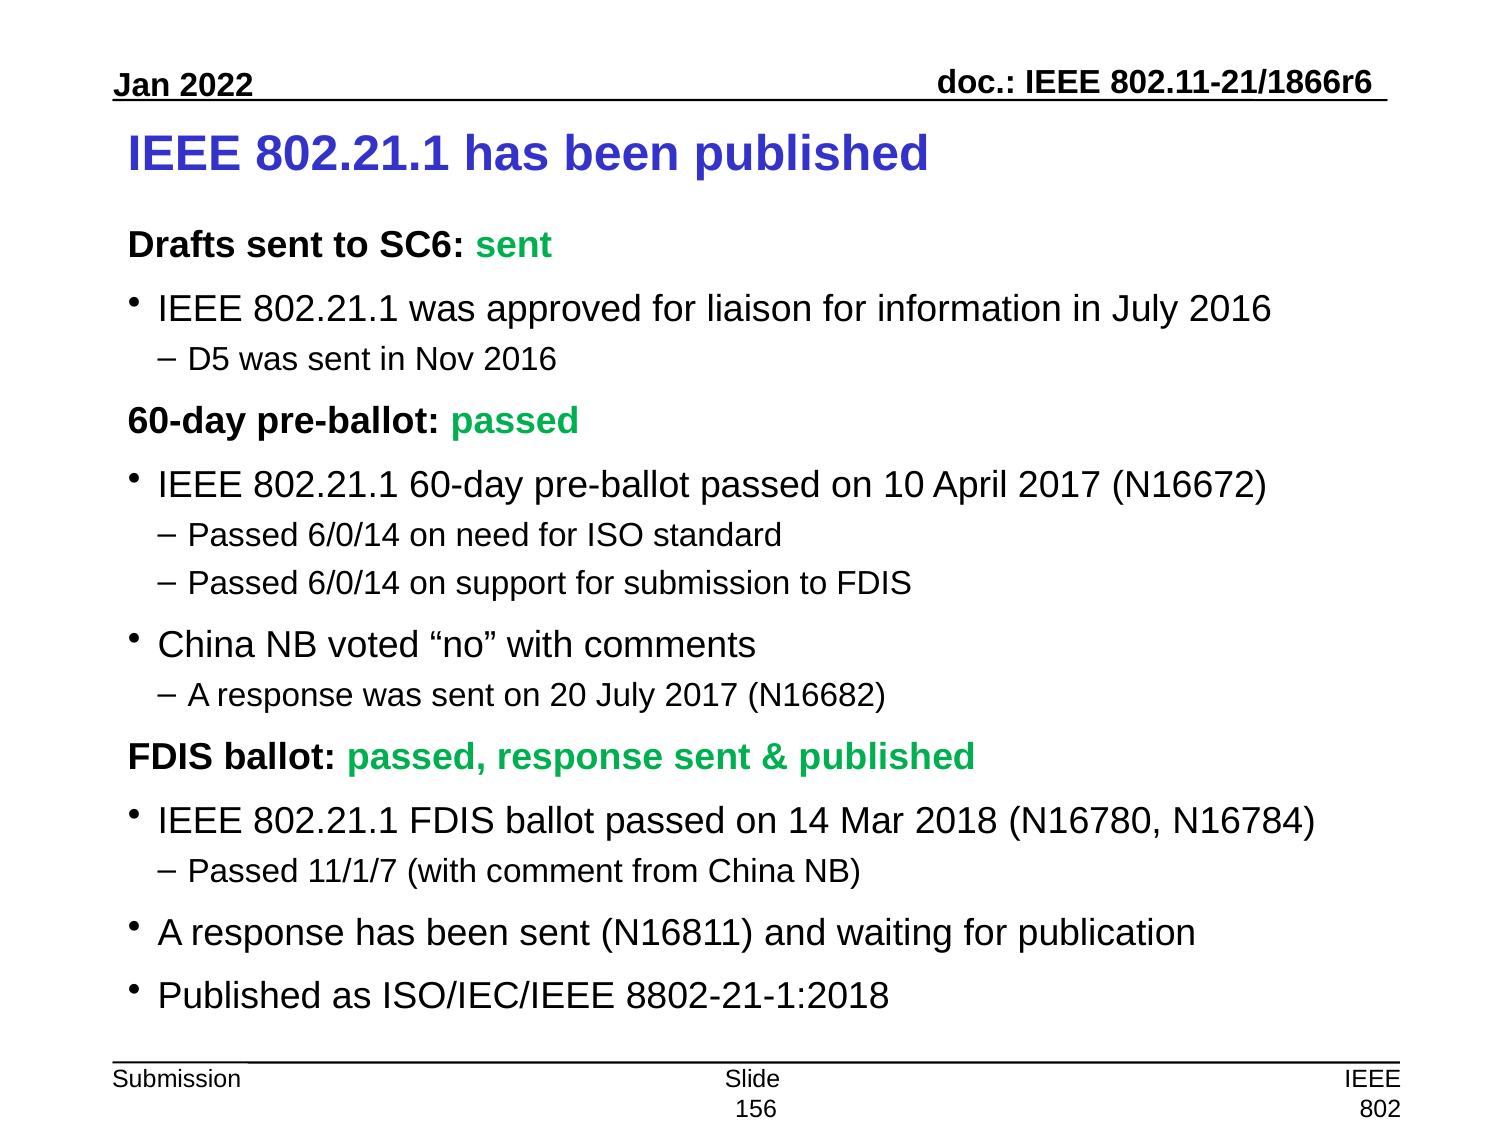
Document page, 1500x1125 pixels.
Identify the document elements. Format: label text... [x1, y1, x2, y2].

list Drafts sent to SC6: sent IEEE 802.21.1 was approved for liaison for information in July 2016 D5 was sent in Nov 2016 60-day pre-ballot: passed IEEE 802.21.1 60-day pre-ballot passed on 10 April 2017 (N16672) Passed 6/0/14 on need for ISO standard Passed 6/0/14 on support for submission to FDIS China NB voted “no” with comments A response was sent on 20 July 2017 (N16682) FDIS ballot: passed, response sent & published IEEE 802.21.1 FDIS ballot passed on 14 Mar 2018 (N16780, N16784) Passed 11/1/7 (with comment from China NB) A response has been sent (N16811) and waiting for publication Published as ISO/IEC/IEEE 8802-21-1:2018 [112, 212, 1388, 888]
footer IEEE 802 [1320, 1061, 1402, 1093]
slide_number Slide 156 [709, 1061, 803, 1093]
title IEEE 802.21.1 has been published [112, 112, 1388, 212]
